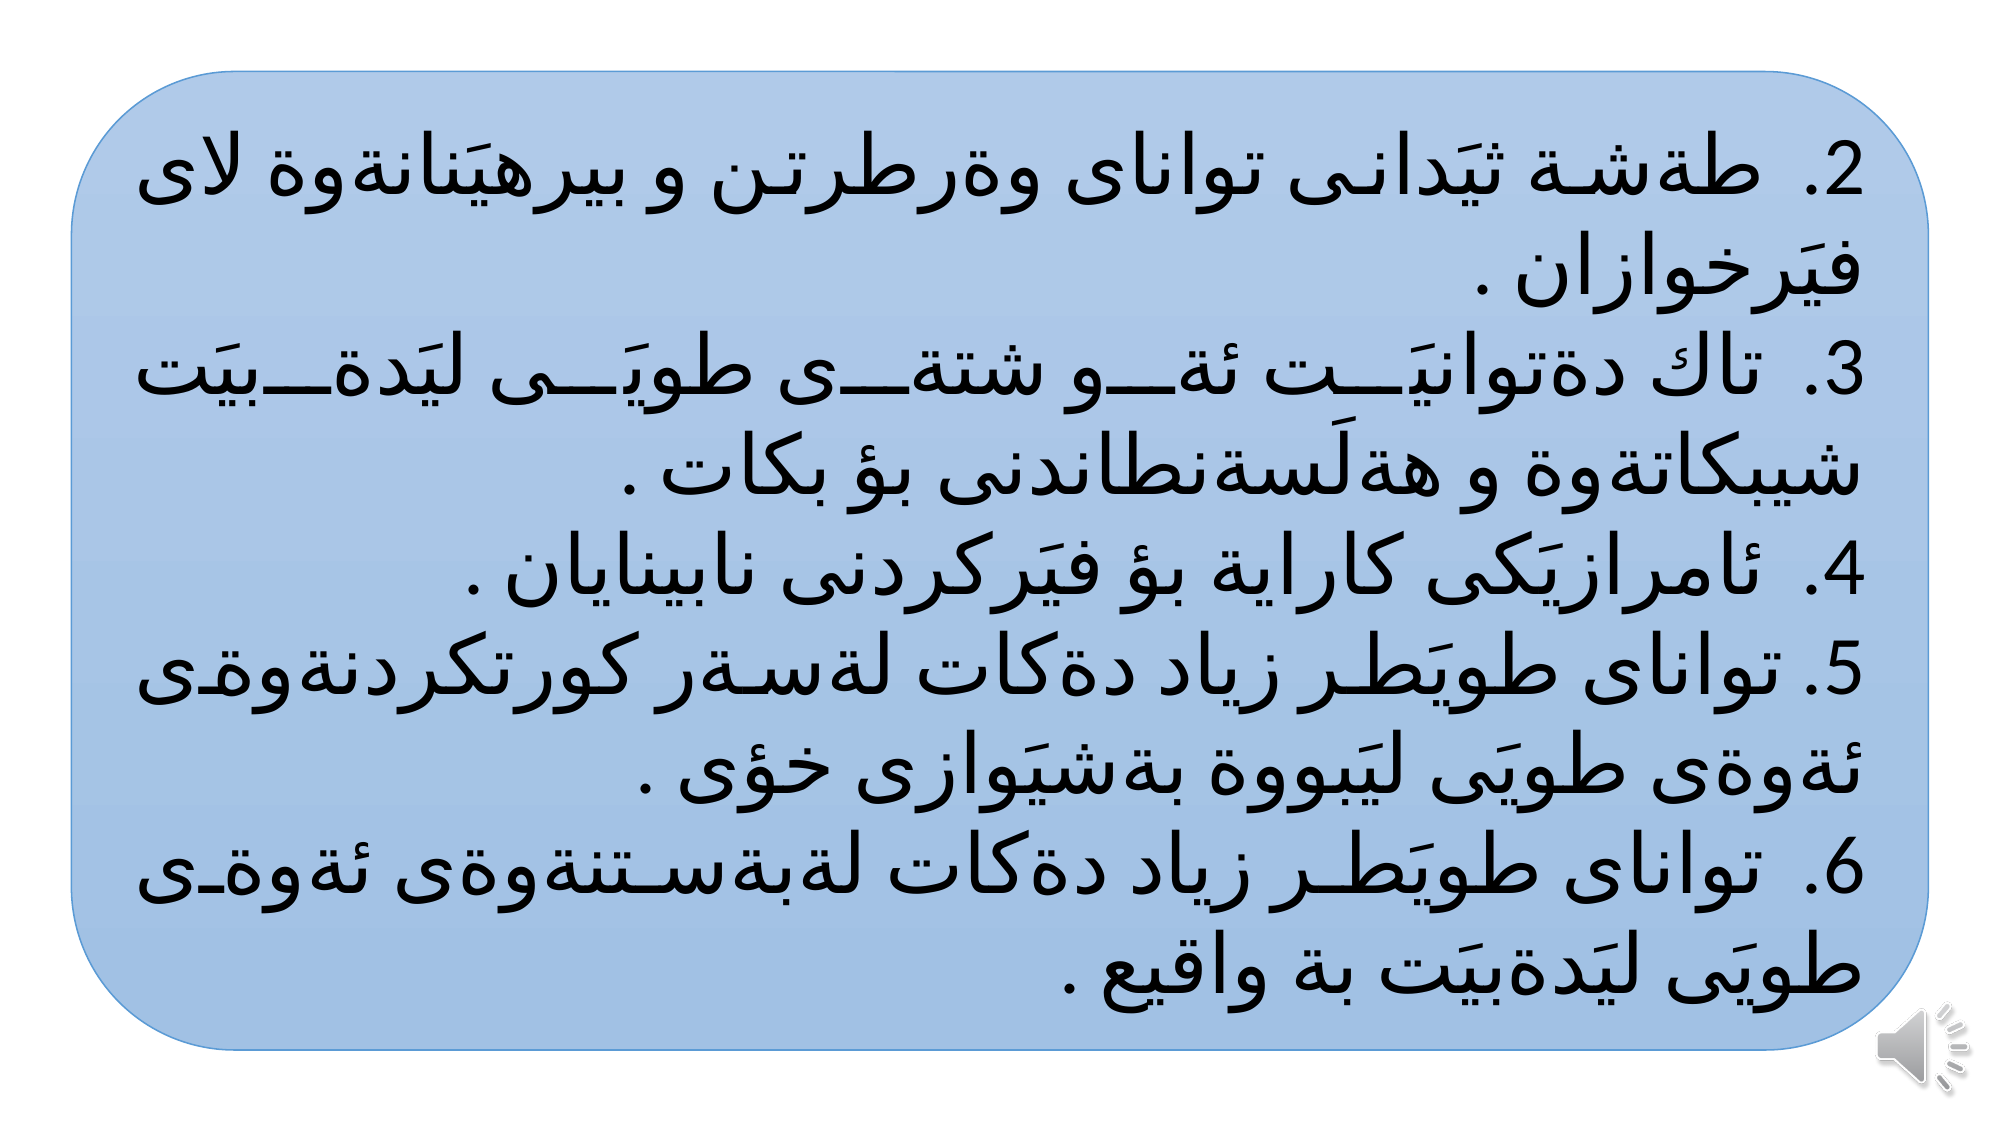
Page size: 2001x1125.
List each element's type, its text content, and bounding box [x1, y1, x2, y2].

text_box 2. طةشة ثيَدانى تواناى وةرطرتن و بيرهيَنانةوة لاى فيَرخوازان . 3. تاك دةتوانيَت ئةو شتةى طويَى ليَدةبيَت شيبكاتةوة و هةلَسةنطاندنى بؤ بكات . 4. ئامرازيَكى كاراية بؤ فيَركردنى نابينايان . 5. تواناى طويَطر زياد دةكات لةسةر كورتكردنةوةى ئةوةى طويَى ليَبووة بةشيَوازى خؤى . 6. تواناى طويَطر زياد دةكات لةبةستنةوةى ئةوةى طويَى ليَدةبيَت بة واقيع . [71, 71, 1929, 1051]
picture [1874, 999, 1976, 1101]
